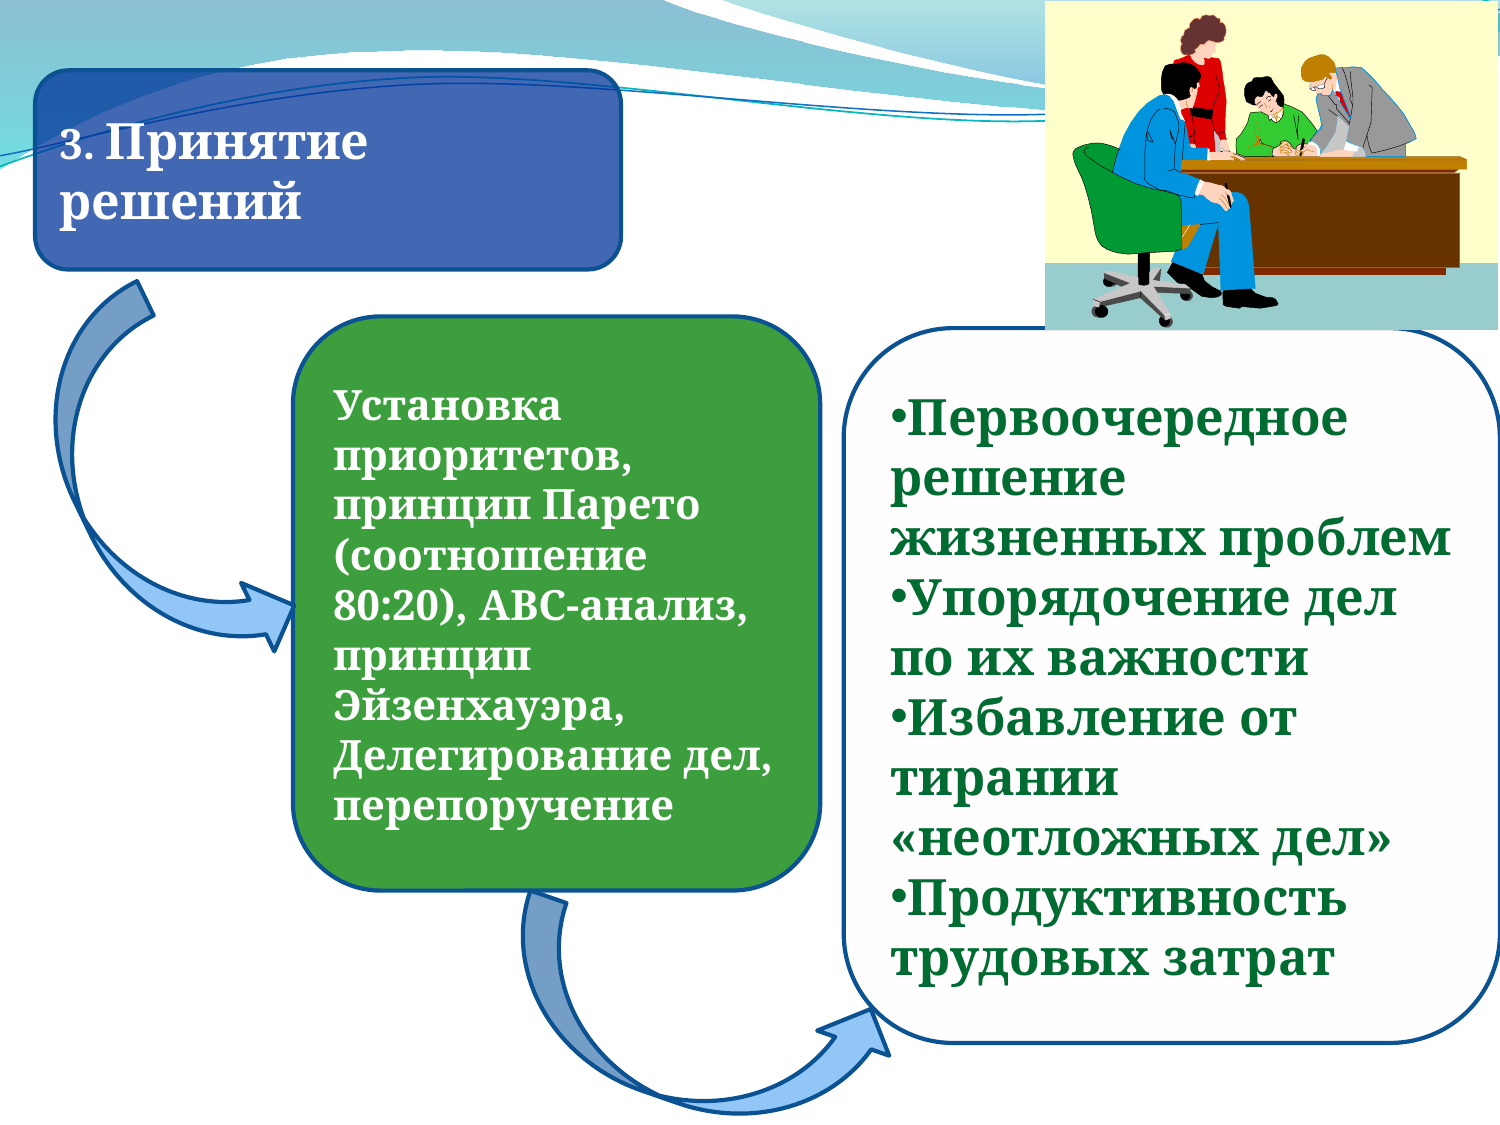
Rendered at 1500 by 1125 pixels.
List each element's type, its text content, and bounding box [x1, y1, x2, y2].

text_box [520, 888, 892, 1116]
text_box Установка приоритетов, принцип Парето (соотношение 80:20), ABC-анализ, принцип Эйзенхауэра, Делегирование дел, перепоручение [290, 314, 823, 893]
text_box [53, 279, 297, 654]
text_box Первоочередное решение жизненных проблем Упорядочение дел по их важности Избавление от тирании «неотложных дел» Продуктивность трудовых затрат [841, 326, 1500, 1046]
text_box 3. Принятие решений [32, 68, 624, 272]
picture [1042, 0, 1500, 332]
